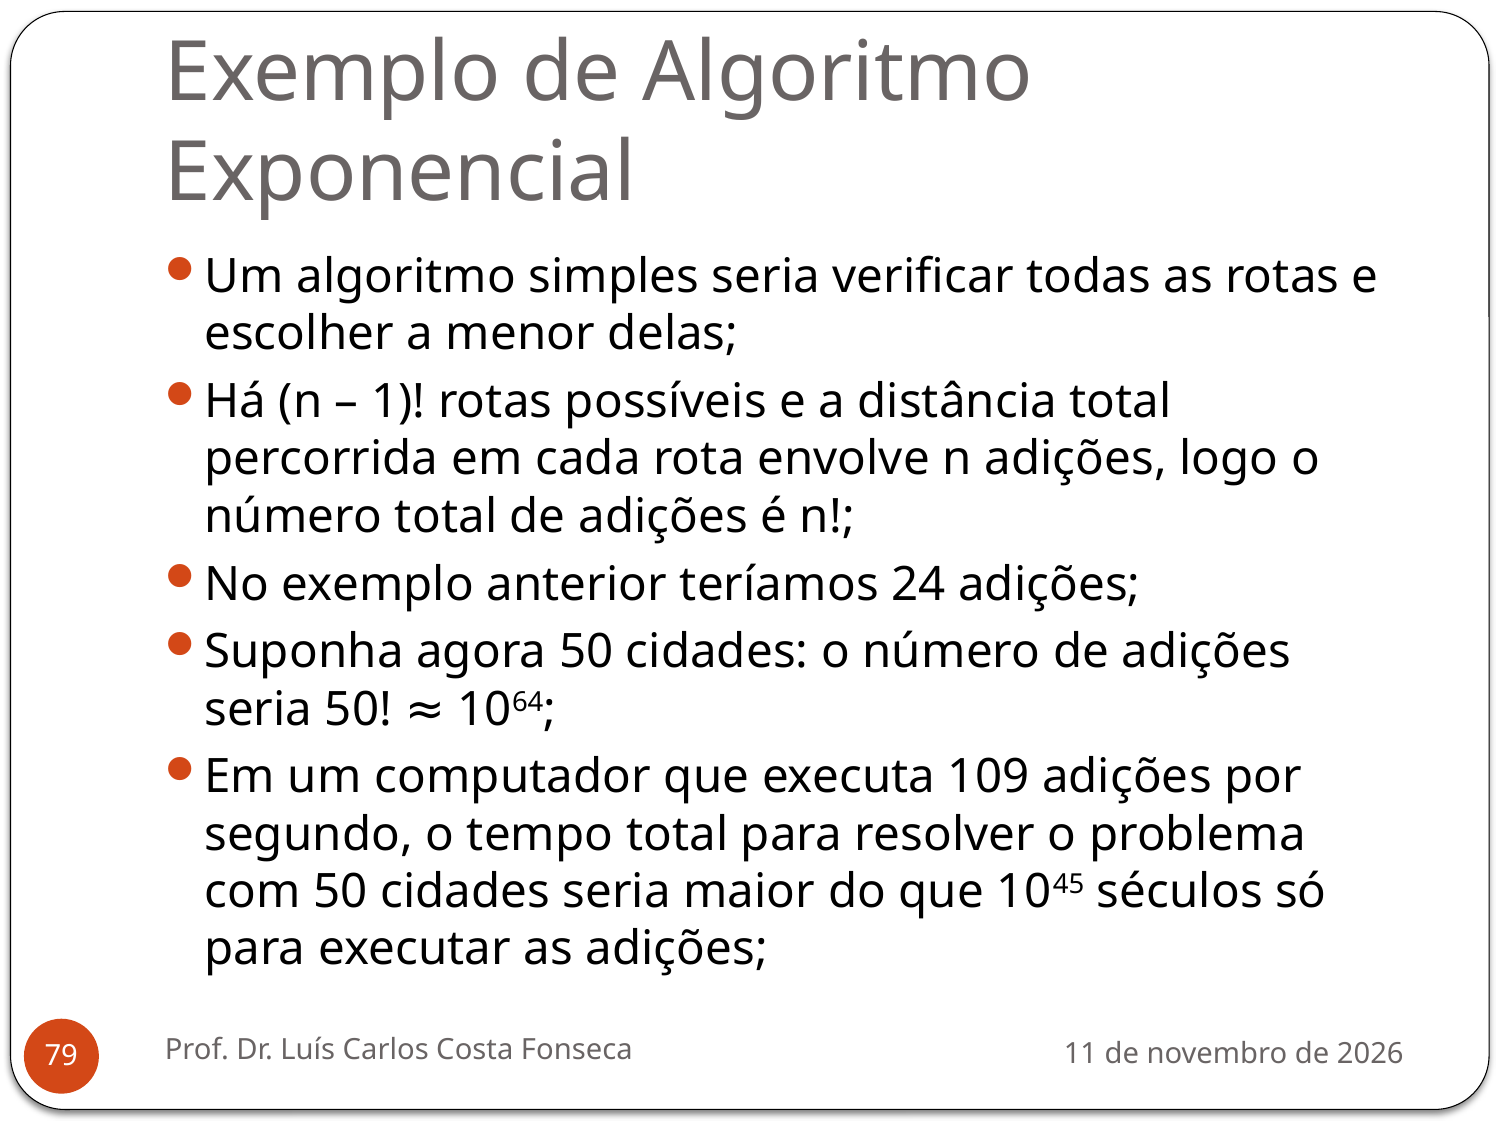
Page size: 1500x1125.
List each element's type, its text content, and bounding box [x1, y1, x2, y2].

footer Prof. Dr. Luís Carlos Costa Fonseca [150, 1012, 800, 1088]
title Exemplo de Algoritmo Exponencial [150, 45, 1425, 233]
slide_number 3 de agosto de 2012 [1012, 1015, 1419, 1094]
list Um algoritmo simples seria verificar todas as rotas e escolher a menor delas; Há (n – 1)! rotas possíveis e a distância total percorrida em cada rota envolve n adições, logo o número total de adições é n!; No exemplo anterior teríamos 24 adições; Suponha agora 50 cidades: o número de adições seria 50! ≈ 1064; Em um computador que executa 109 adições por segundo, o tempo total para resolver o problema com 50 cidades seria maior do que 1045 séculos só para executar as adições; [150, 237, 1425, 988]
slide_number 79 [23, 1018, 99, 1094]
